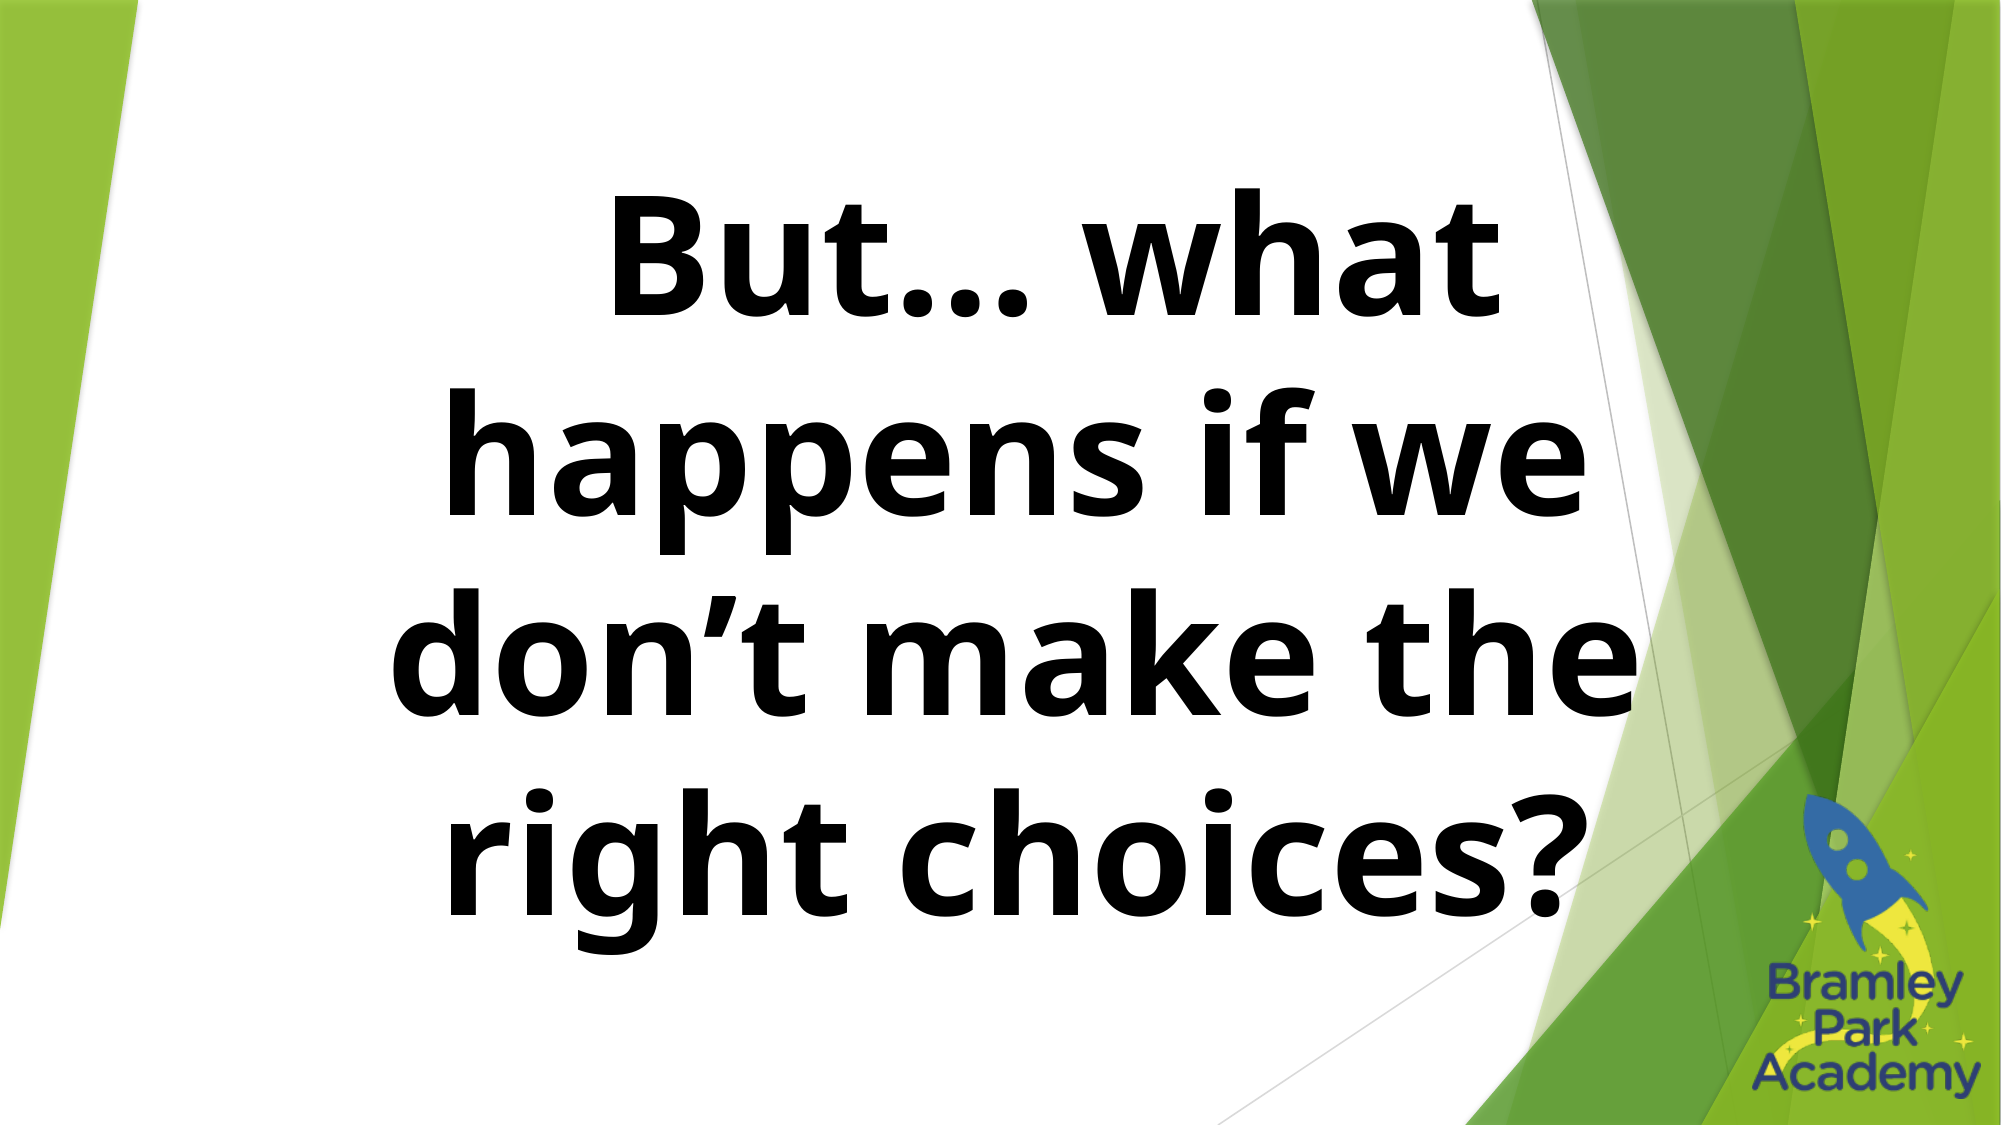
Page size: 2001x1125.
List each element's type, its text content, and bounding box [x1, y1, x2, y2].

text_box [1822, 456, 1981, 532]
picture [1752, 793, 1982, 1099]
text_box But… what happens if we don’t make the right choices? [209, 141, 1822, 957]
text_box [0, 456, 209, 532]
